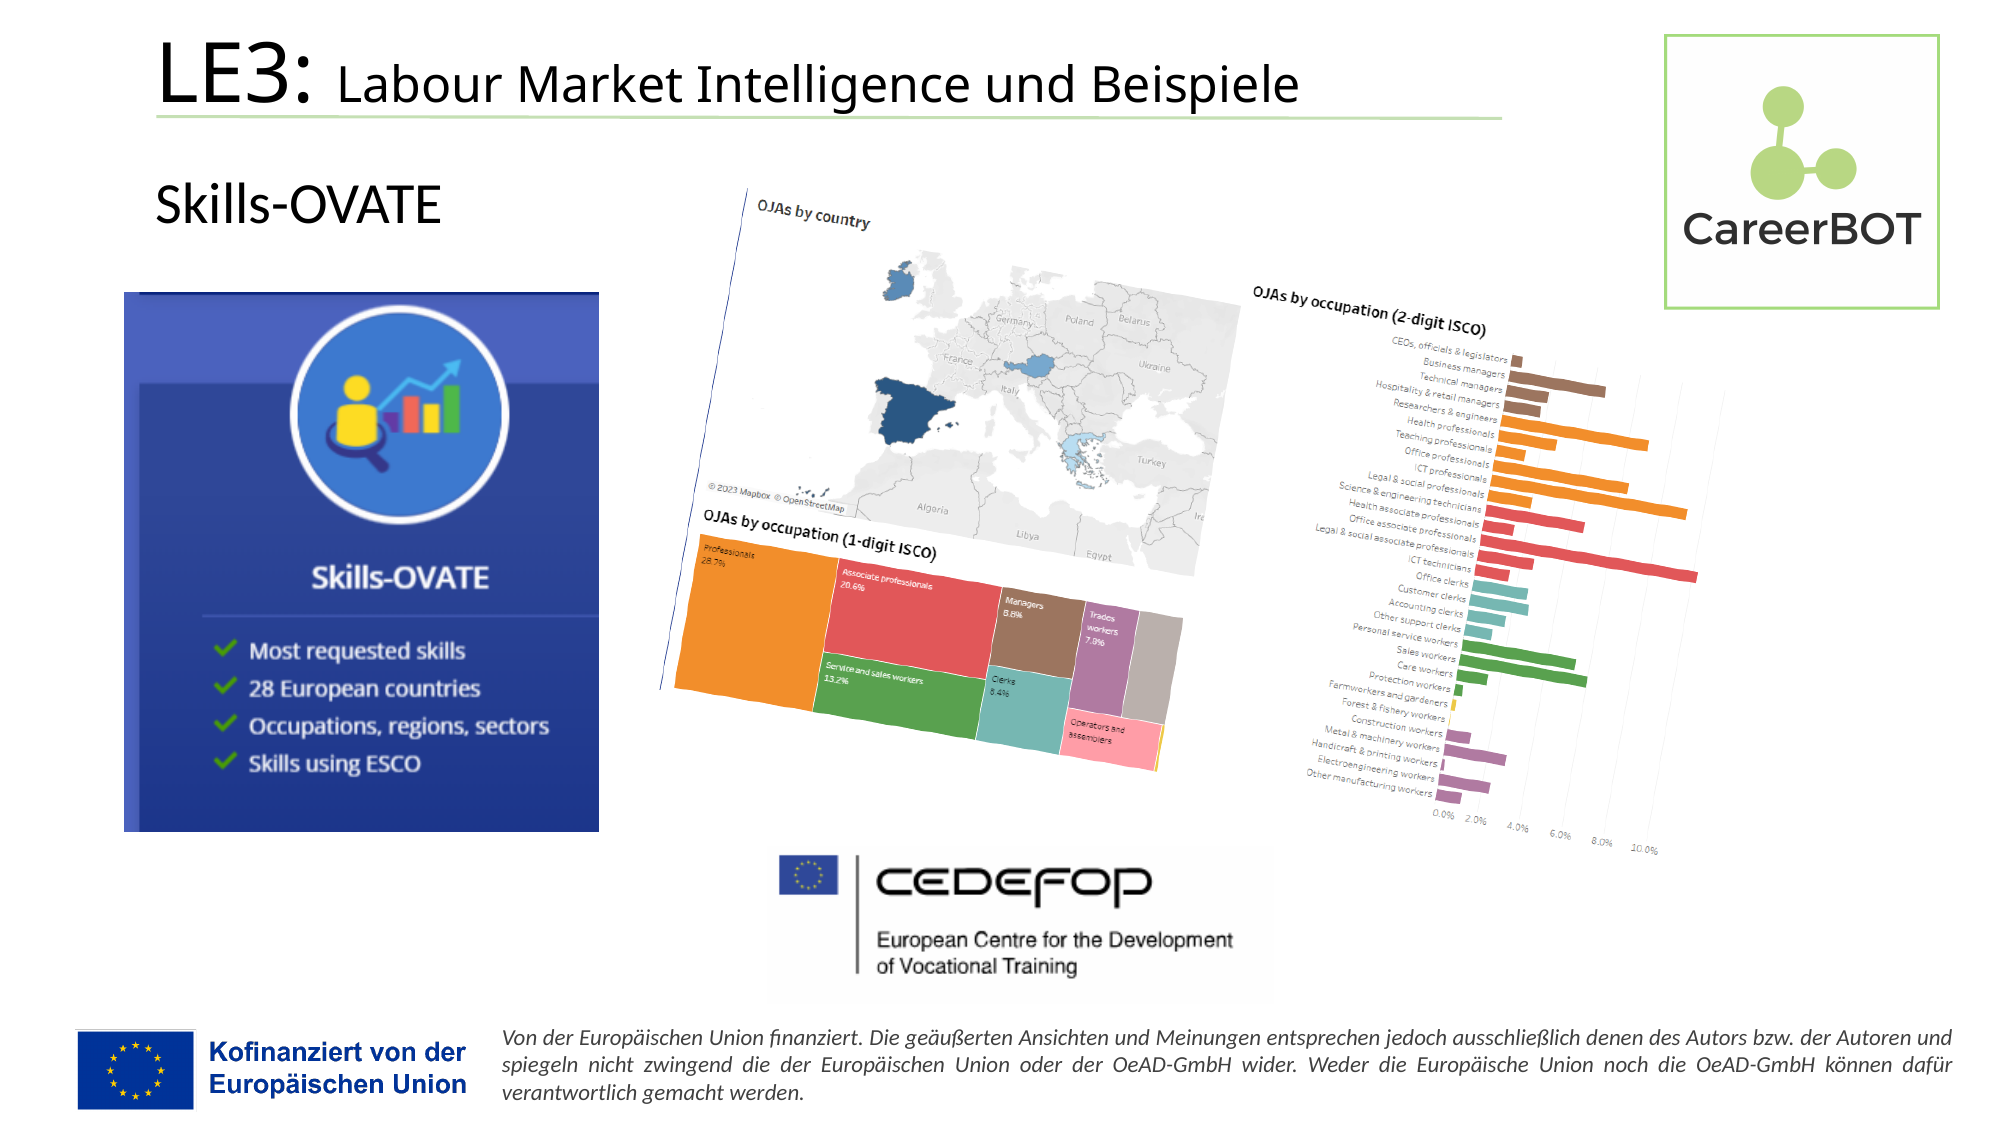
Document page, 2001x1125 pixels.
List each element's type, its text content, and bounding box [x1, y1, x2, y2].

picture [767, 846, 1274, 1004]
text_box [140, 262, 1605, 1009]
picture [124, 292, 599, 832]
text_box LE3: Labour Market Intelligence und Beispiele [140, 27, 1605, 129]
subtitle Skills-OVATE [140, 166, 1605, 256]
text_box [71, 1014, 1970, 1116]
picture [660, 34, 1940, 863]
